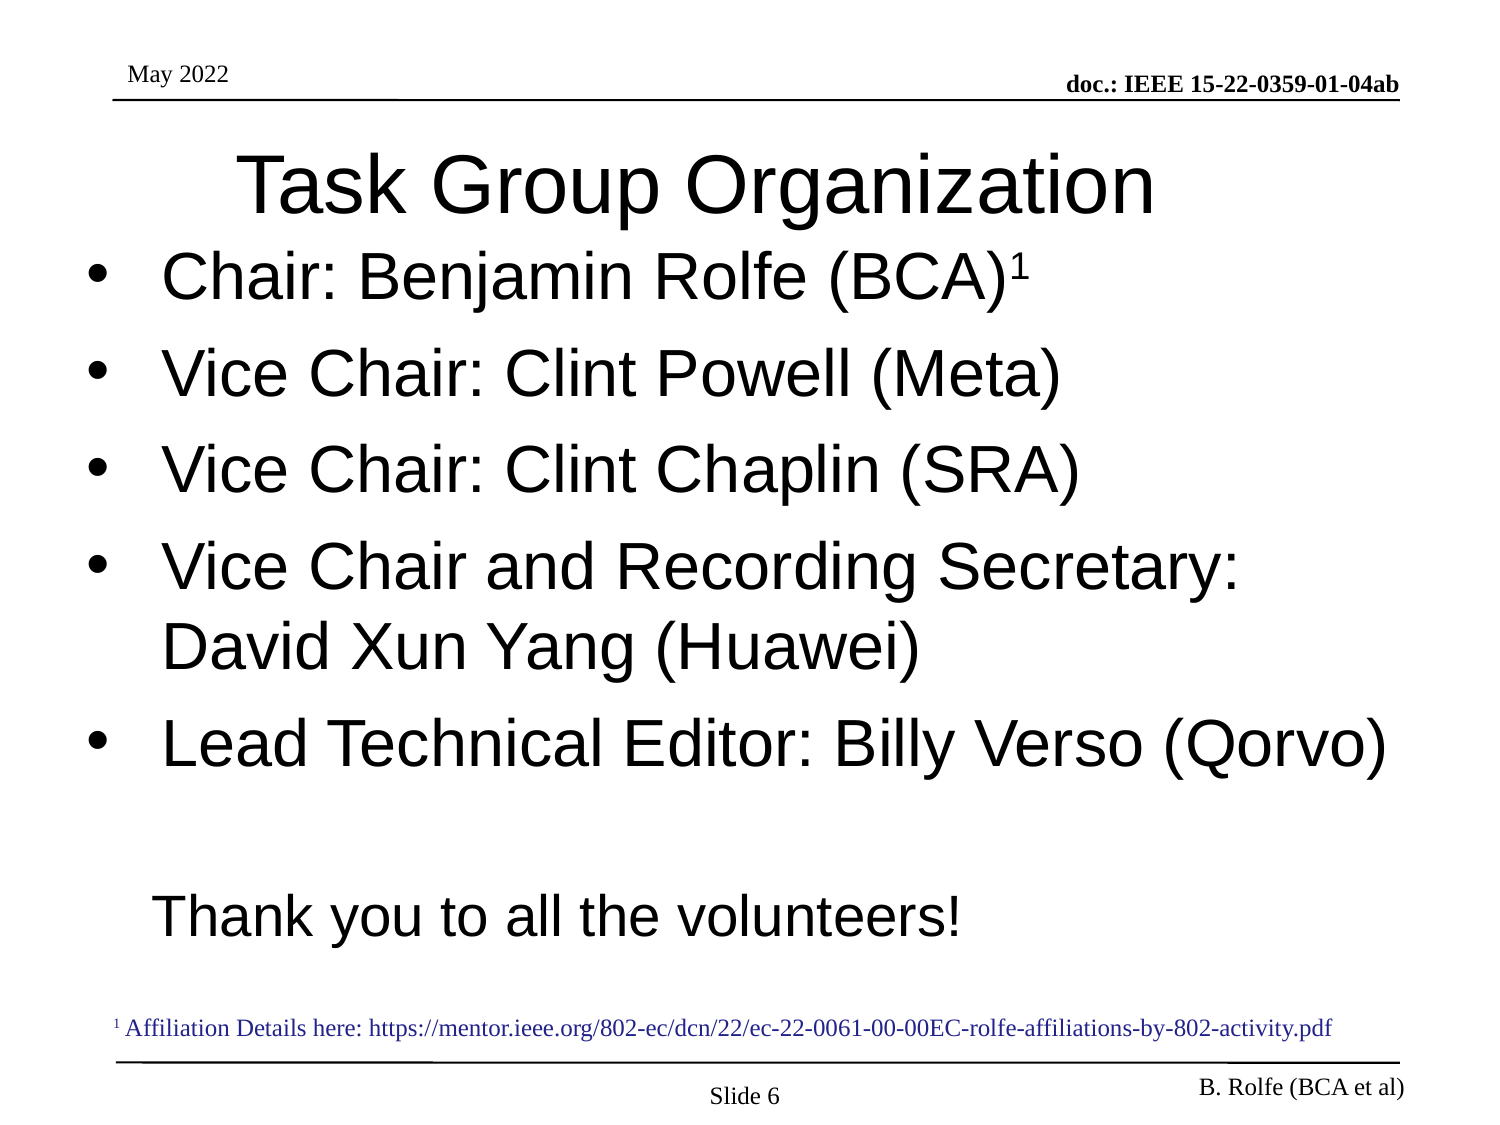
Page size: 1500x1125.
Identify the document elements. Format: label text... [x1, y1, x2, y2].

title Task Group Organization [123, 118, 1398, 224]
text_box 1 Affiliation Details here: https://mentor.ieee.org/802-ec/dcn/22/ec-22-0061-00-00EC-rolfe-affiliations-by-802-activity.pdf [98, 1004, 1350, 1049]
slide_number Slide 6 [690, 1075, 799, 1115]
list Chair: Benjamin Rolfe (BCA)1 Vice Chair: Clint Powell (Meta) Vice Chair: Clint Chaplin (SRA) Vice Chair and Recording Secretary: David Xun Yang (Huawei) Lead Technical Editor: Billy Verso (Qorvo) Thank you to all the volunteers! [71, 224, 1429, 965]
